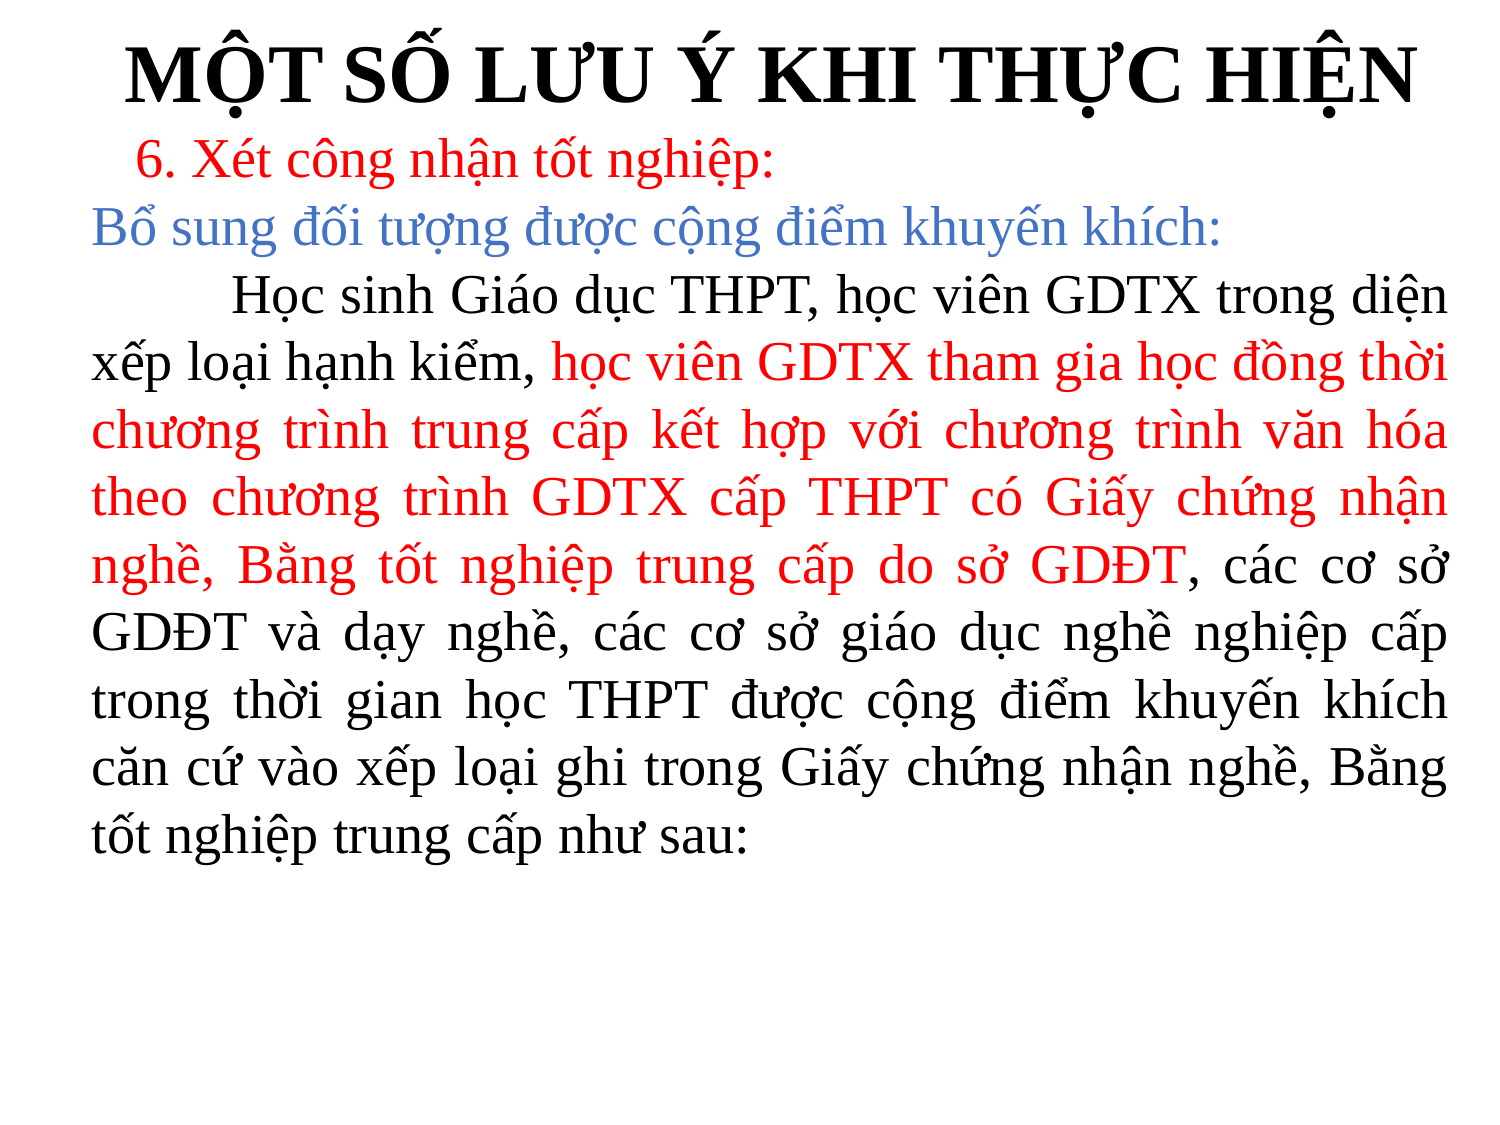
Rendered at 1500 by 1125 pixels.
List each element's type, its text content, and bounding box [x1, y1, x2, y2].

title MỘT SỐ LƯU Ý KHI THỰC HIỆN [99, 25, 1444, 121]
text_box 6. Xét công nhận tốt nghiệp: Bổ sung đối tượng được cộng điểm khuyến khích: Học sinh Giáo dục THPT, học viên GDTX trong diện xếp loại hạnh kiểm, học viên GDTX tham gia học đồng thời chương trình trung cấp kết hợp với chương trình văn hóa theo chương trình GDTX cấp THPT có Giấy chứng nhận nghề, Bằng tốt nghiệp trung cấp do sở GDĐT, các cơ sở GDĐT và dạy nghề, các cơ sở giáo dục nghề nghiệp cấp trong thời gian học THPT được cộng điểm khuyến khích căn cứ vào xếp loại ghi trong Giấy chứng nhận nghề, Bằng tốt nghiệp trung cấp như sau: [77, 121, 1465, 371]
